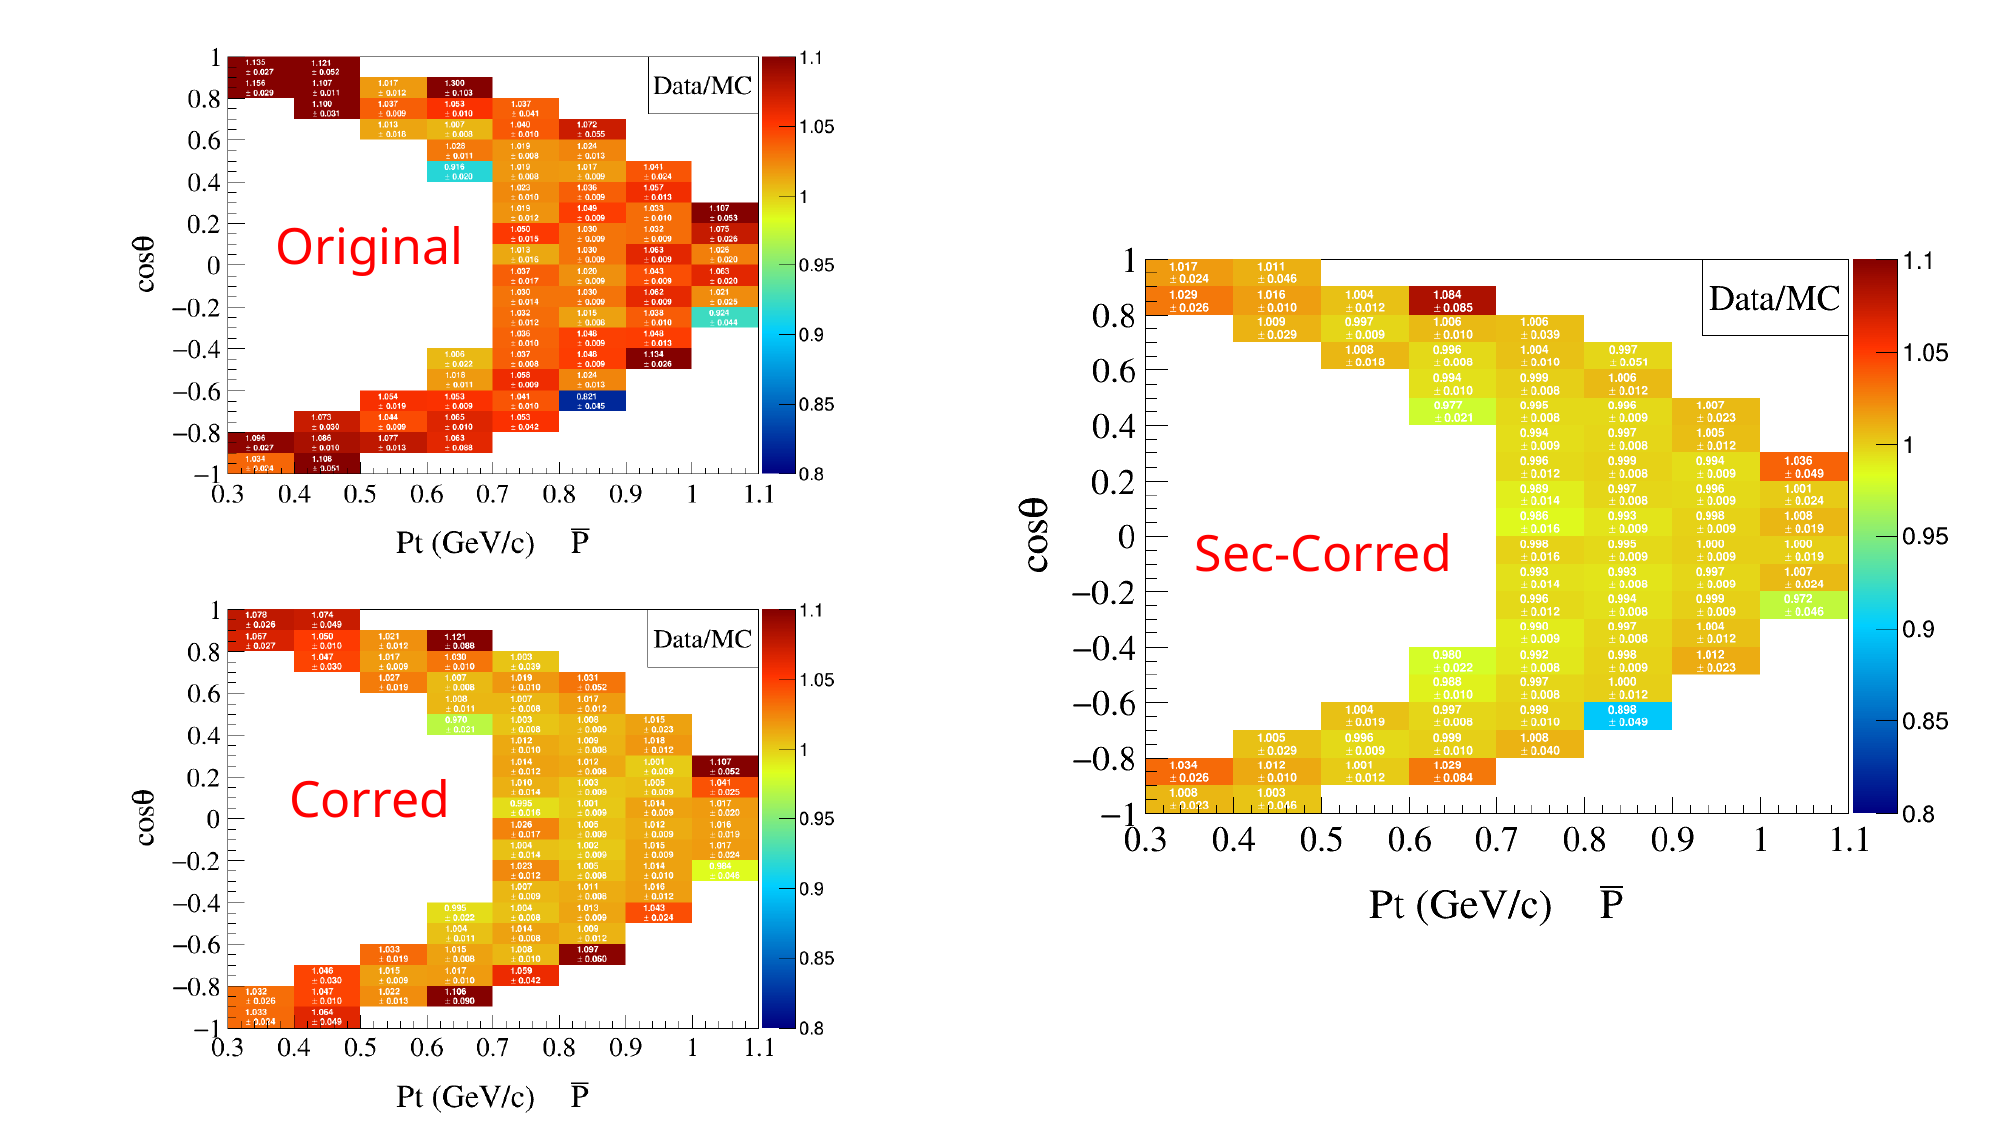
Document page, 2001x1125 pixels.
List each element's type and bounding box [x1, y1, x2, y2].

picture [999, 183, 1975, 942]
picture [117, 0, 854, 1125]
